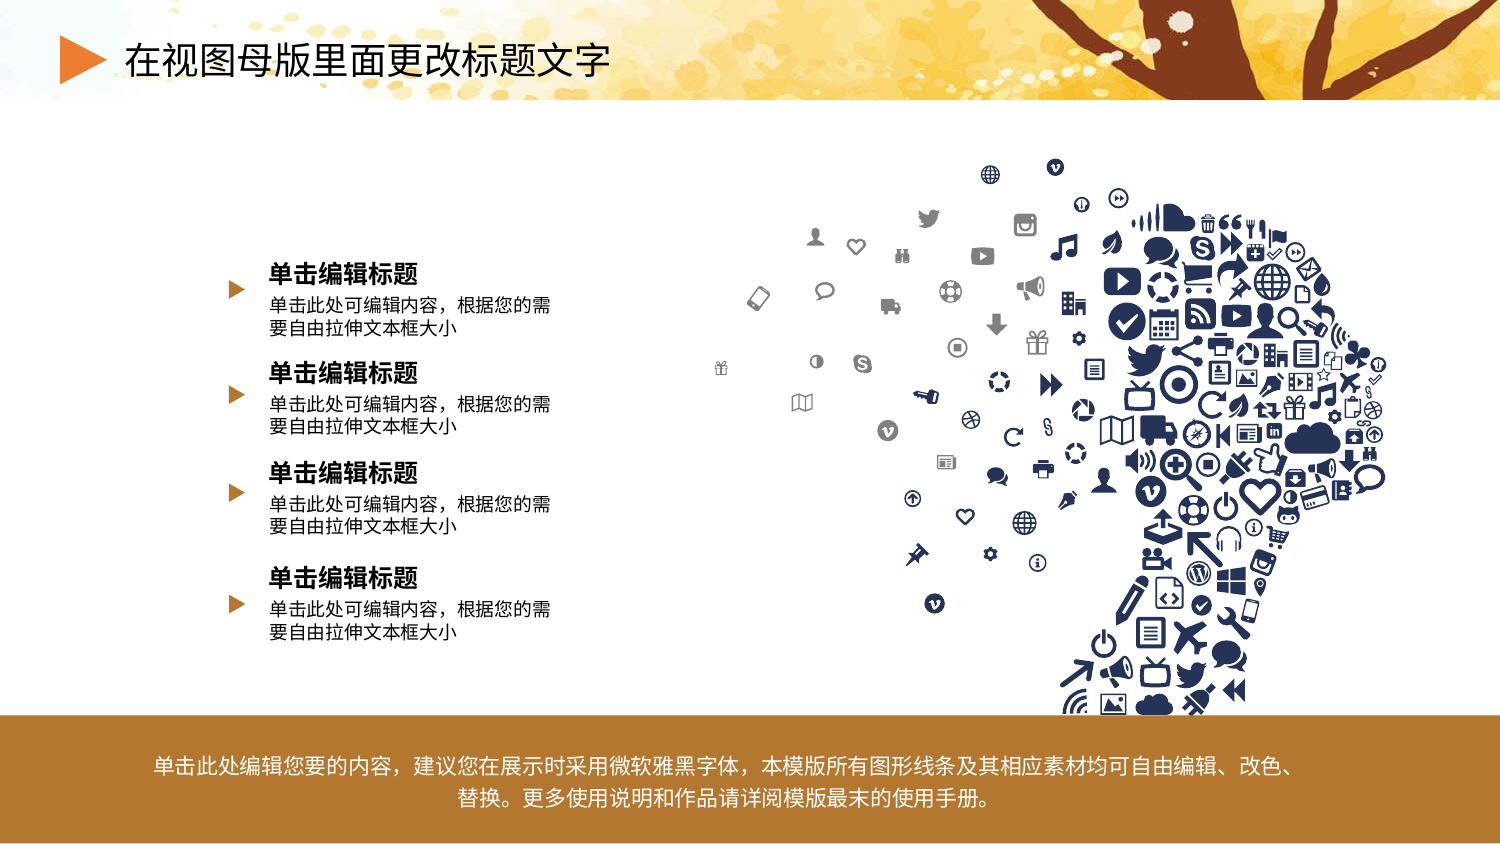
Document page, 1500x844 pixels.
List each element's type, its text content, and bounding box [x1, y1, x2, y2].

text_box [0, 715, 1500, 844]
text_box 单击此处可编辑内容，根据您的需要自由拉伸文本框大小 [269, 492, 557, 538]
text_box [228, 483, 245, 503]
text_box 单击此处编辑您要的内容，建议您在展示时采用微软雅黑字体，本模版所有图形线条及其相应素材均可自由编辑、改色、替换。更多使用说明和作品请详阅模版最末的使用手册。 [143, 747, 1316, 811]
text_box 单击此处可编辑内容，根据您的需要自由拉伸文本框大小 [269, 597, 557, 643]
text_box 单击编辑标题 [268, 259, 510, 290]
text_box [229, 594, 246, 614]
text_box [228, 385, 245, 405]
text_box 单击编辑标题 [268, 457, 510, 488]
text_box [228, 280, 245, 299]
text_box 单击此处可编辑内容，根据您的需要自由拉伸文本框大小 [269, 392, 557, 438]
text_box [714, 158, 1387, 718]
picture [0, 0, 1500, 100]
text_box 单击此处可编辑内容，根据您的需要自由拉伸文本框大小 [269, 294, 557, 340]
text_box 单击编辑标题 [268, 357, 510, 388]
text_box 单击编辑标题 [268, 562, 510, 593]
